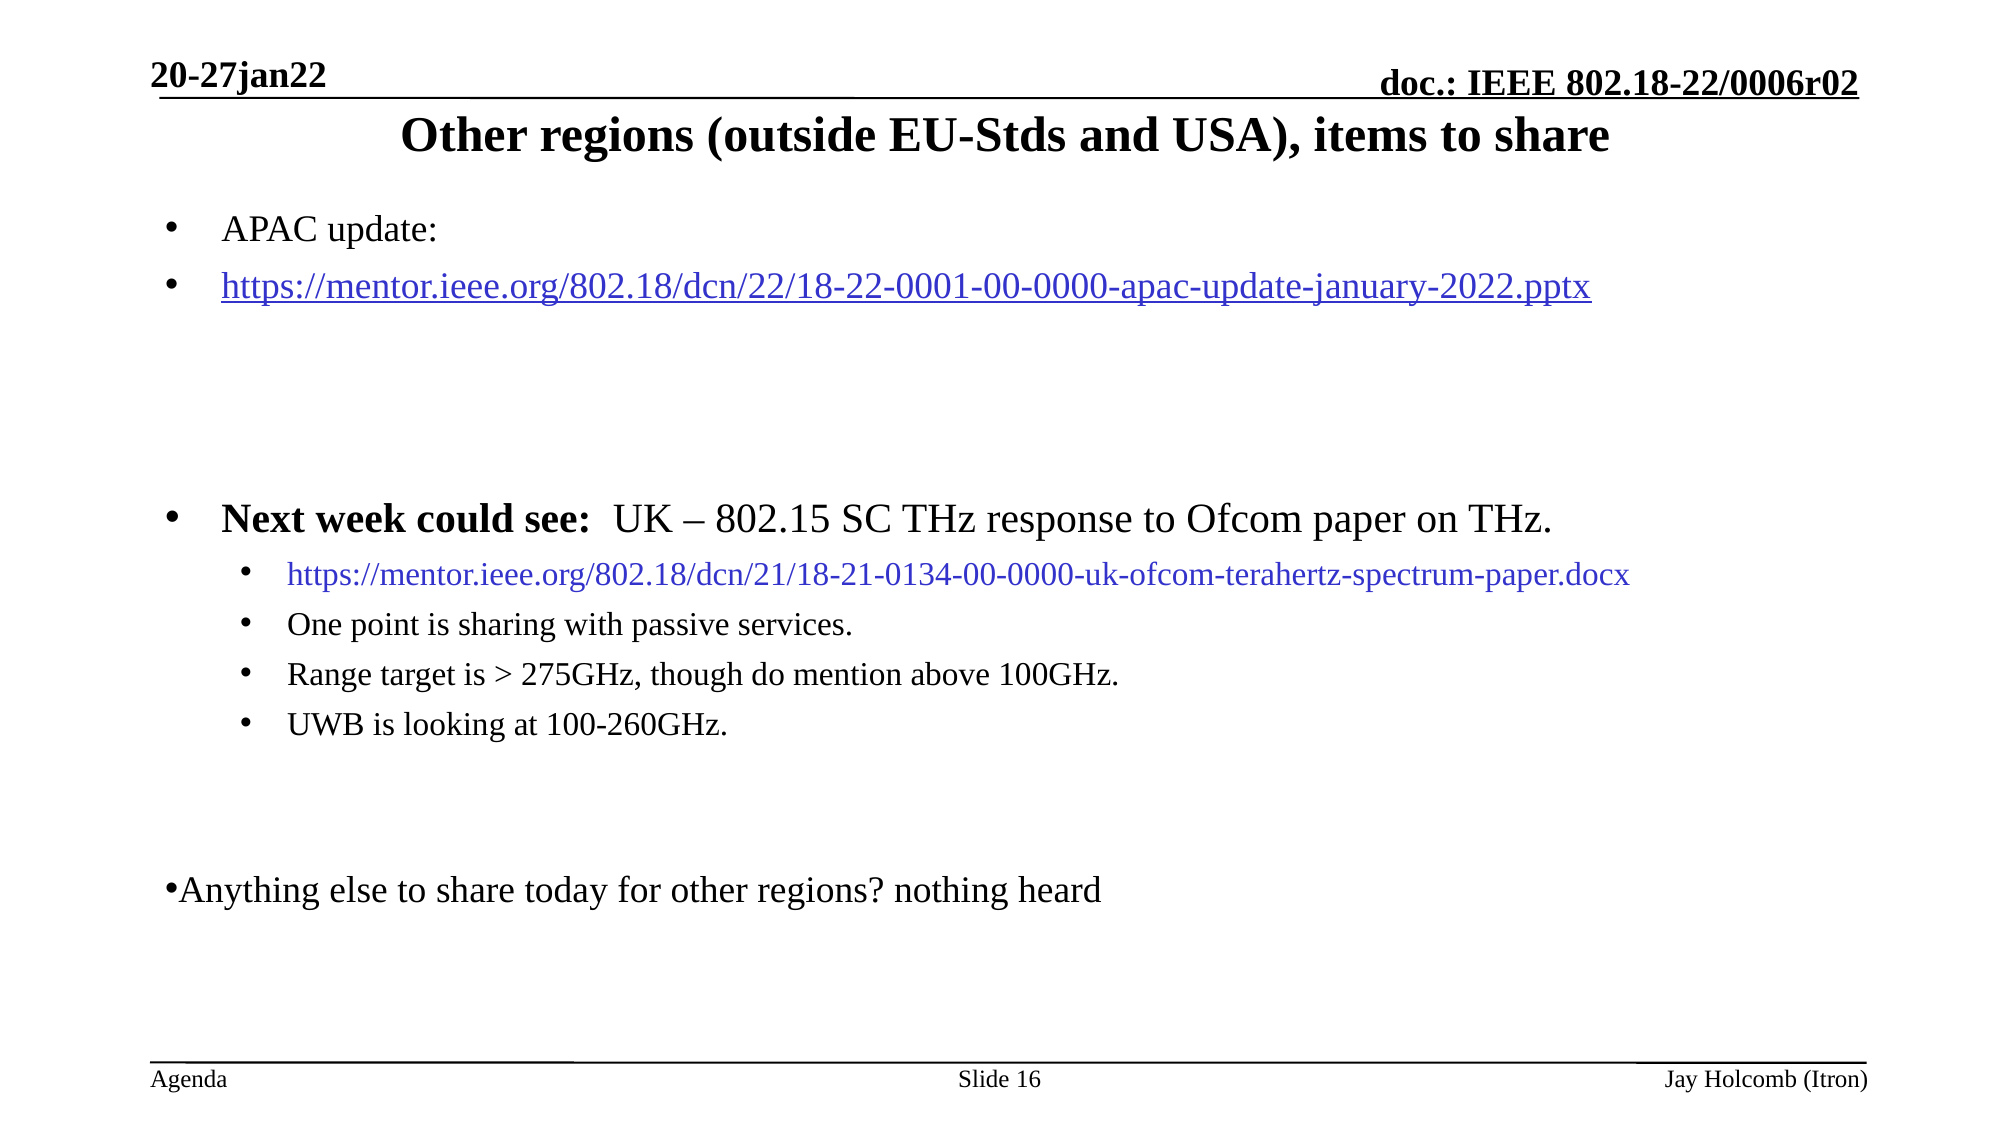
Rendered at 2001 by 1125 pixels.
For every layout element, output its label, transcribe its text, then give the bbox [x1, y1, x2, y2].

footer Jay Holcomb (Itron) [1171, 1061, 1869, 1093]
list APAC update: https://mentor.ieee.org/802.18/dcn/22/18-22-0001-00-0000-apac-update-january-2022.pptx Next week could see: UK – 802.15 SC THz response to Ofcom paper on THz. https://mentor.ieee.org/802.18/dcn/21/18-21-0134-00-0000-uk-ofcom-terahertz-spectrum-paper.docx One point is sharing with passive services. Range target is > 275GHz, though do mention above 100GHz. UWB is looking at 100-260GHz. Anything else to share today for other regions? nothing heard [149, 100, 1869, 1055]
slide_number Slide 16 [933, 1061, 1067, 1123]
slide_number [149, 49, 651, 95]
